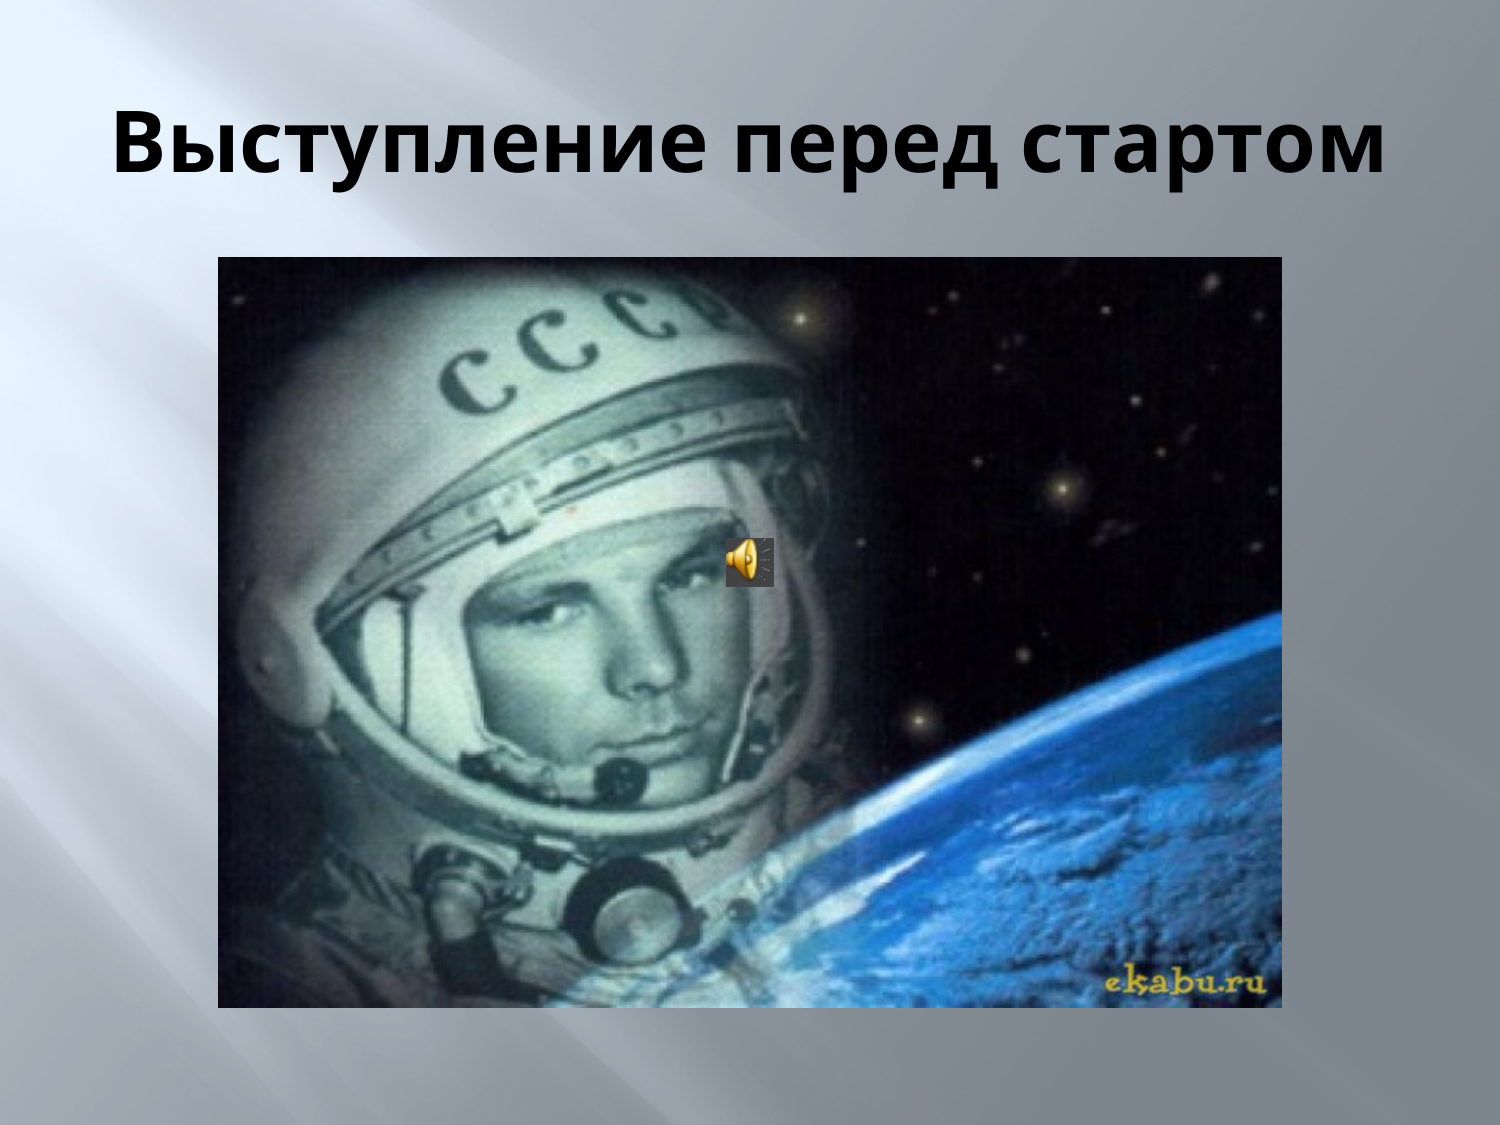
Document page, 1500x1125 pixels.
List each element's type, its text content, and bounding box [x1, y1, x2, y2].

picture [218, 257, 1282, 1008]
title Выступление перед стартом [75, 45, 1425, 233]
